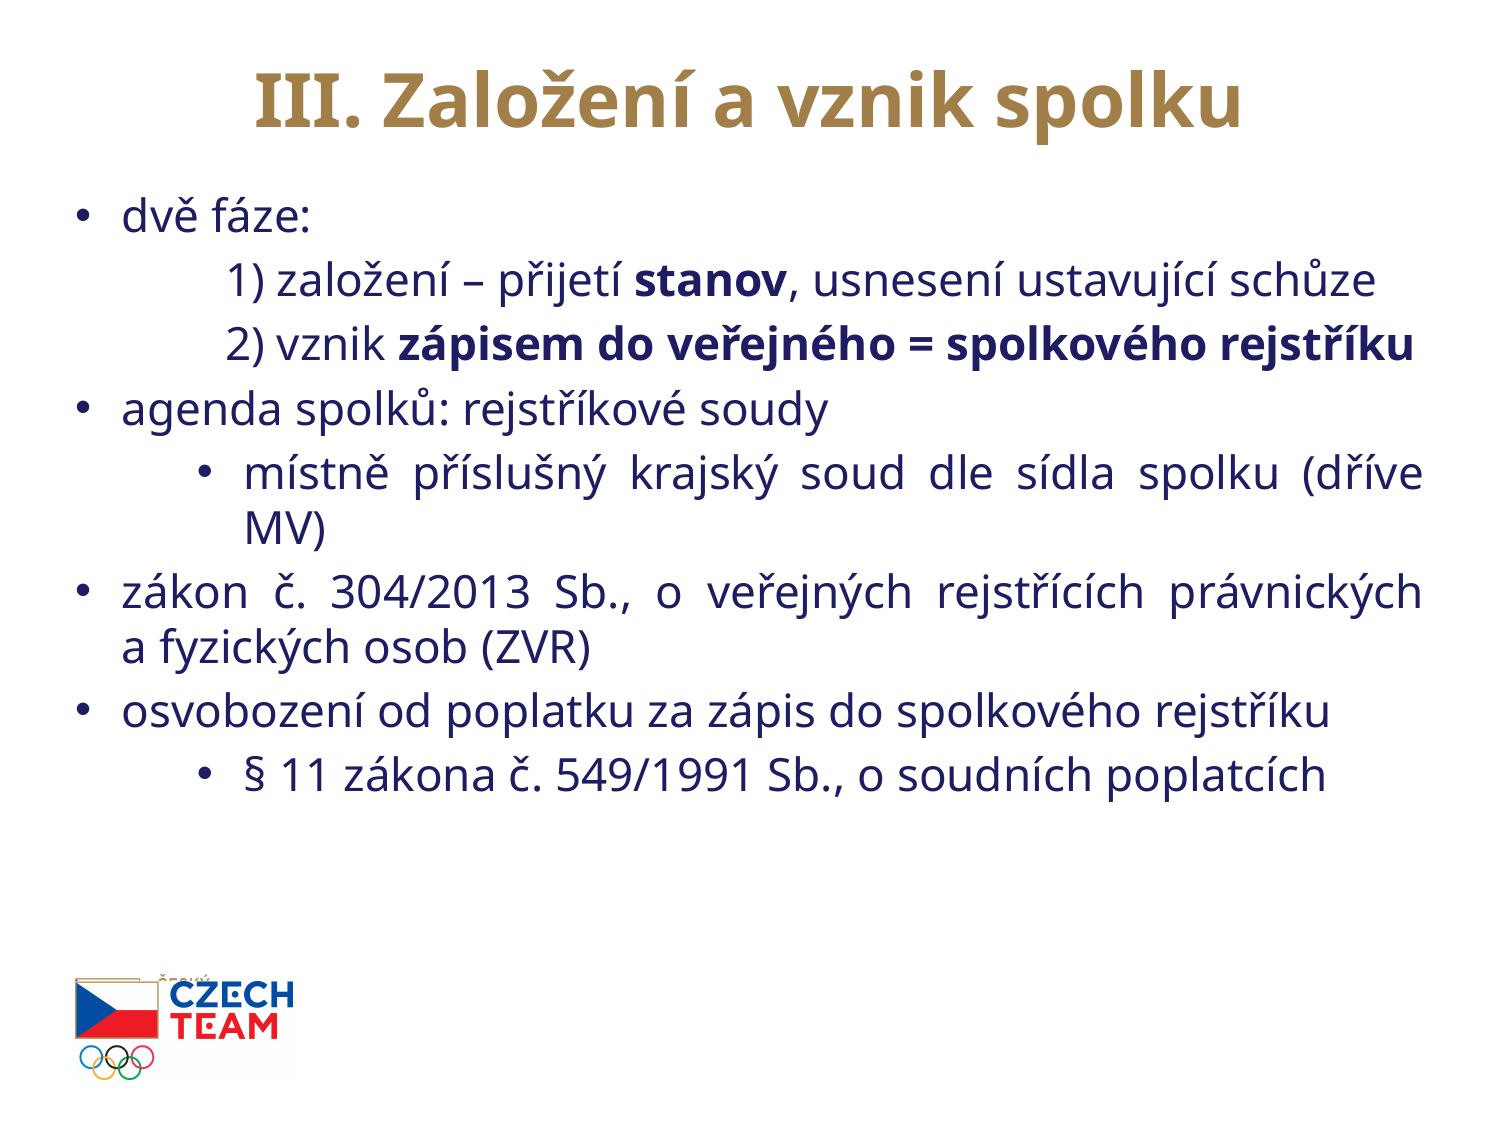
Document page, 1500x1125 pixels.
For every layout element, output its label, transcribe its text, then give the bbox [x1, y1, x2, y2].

list dvě fáze: 1) založení – přijetí stanov, usnesení ustavující schůze 2) vznik zápisem do veřejného = spolkového rejstříku agenda spolků: rejstříkové soudy místně příslušný krajský soud dle sídla spolku (dříve MV) zákon č. 304/2013 Sb., o veřejných rejstřících právnických a fyzických osob (ZVR) osvobození od poplatku za zápis do spolkového rejstříku § 11 zákona č. 549/1991 Sb., o soudních poplatcích [75, 186, 1425, 913]
title III. Založení a vznik spolku [75, 45, 1425, 156]
picture [75, 974, 293, 1080]
